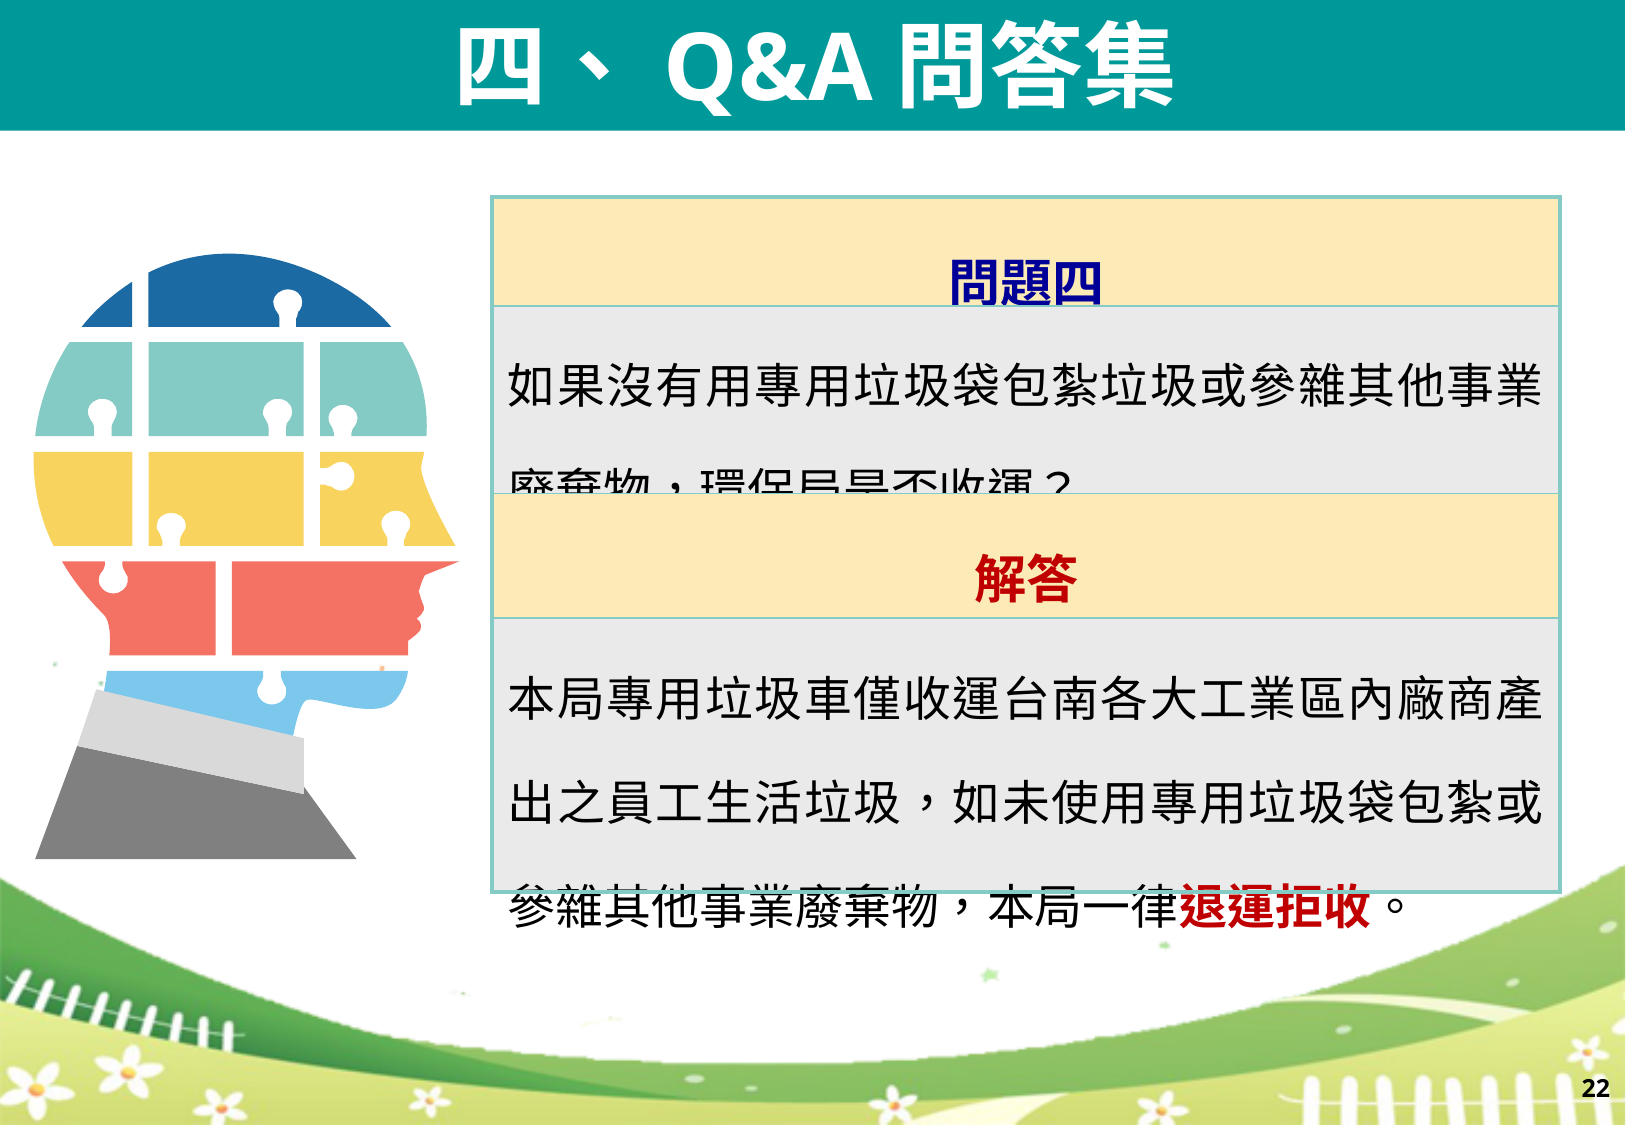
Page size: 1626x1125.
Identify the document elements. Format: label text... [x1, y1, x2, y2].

table_header 問題四 [494, 199, 1558, 305]
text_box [32, 243, 460, 860]
table_cell 如果沒有用專用垃圾袋包紮垃圾或參雜其他事業廢棄物，環保局是否收運？ [494, 307, 1558, 493]
picture [0, 0, 1626, 1125]
text_box [0, 127, 1625, 132]
table_cell 解答 [494, 494, 1558, 617]
text_box 四、Q&A問答集 [0, 0, 1625, 127]
table_cell 本局專用垃圾車僅收運台南各大工業區內廠商產出之員工生活垃圾，如未使用專用垃圾袋包紮或參雜其他事業廢棄物，本局一律退運拒收。 [494, 619, 1558, 890]
